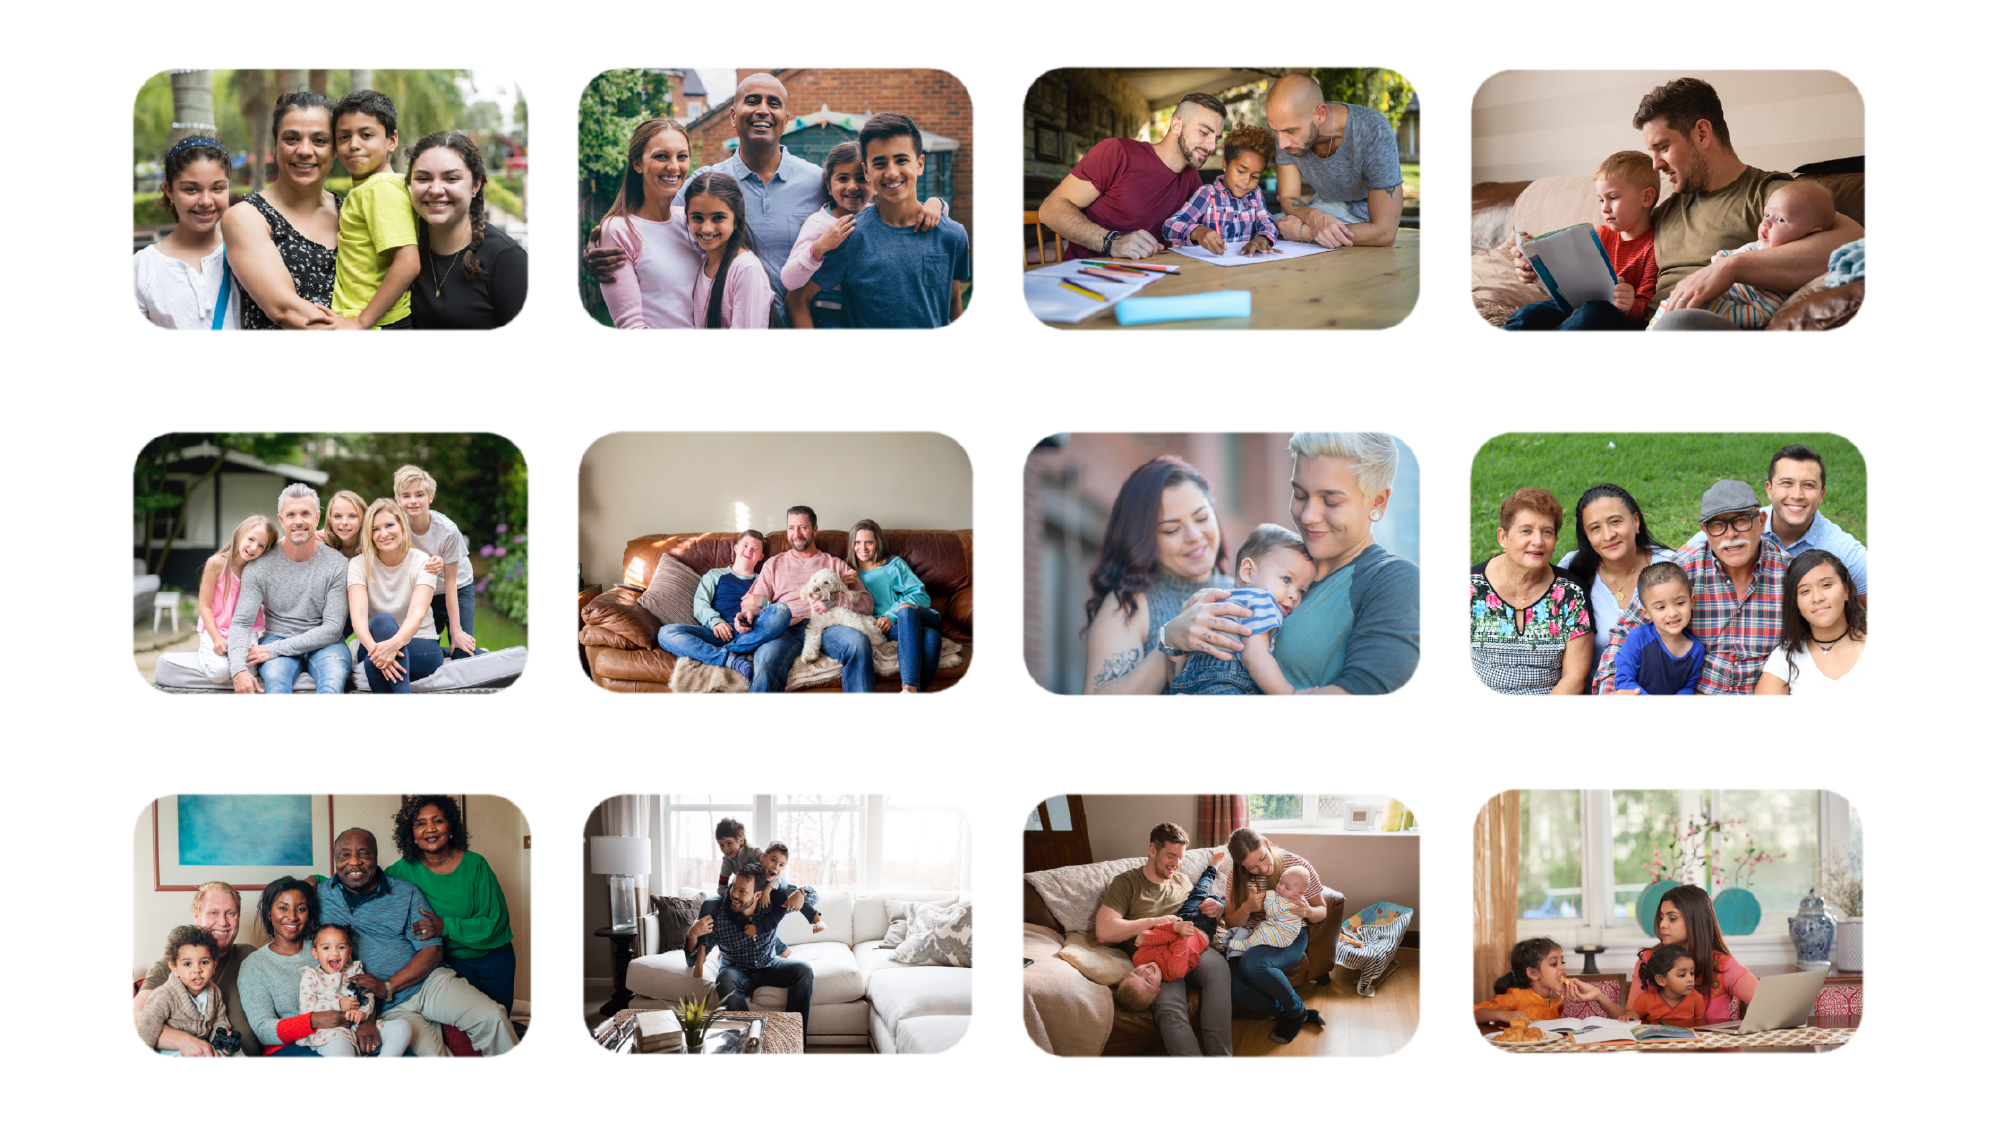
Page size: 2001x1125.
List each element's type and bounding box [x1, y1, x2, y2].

list [115, 44, 1900, 1062]
